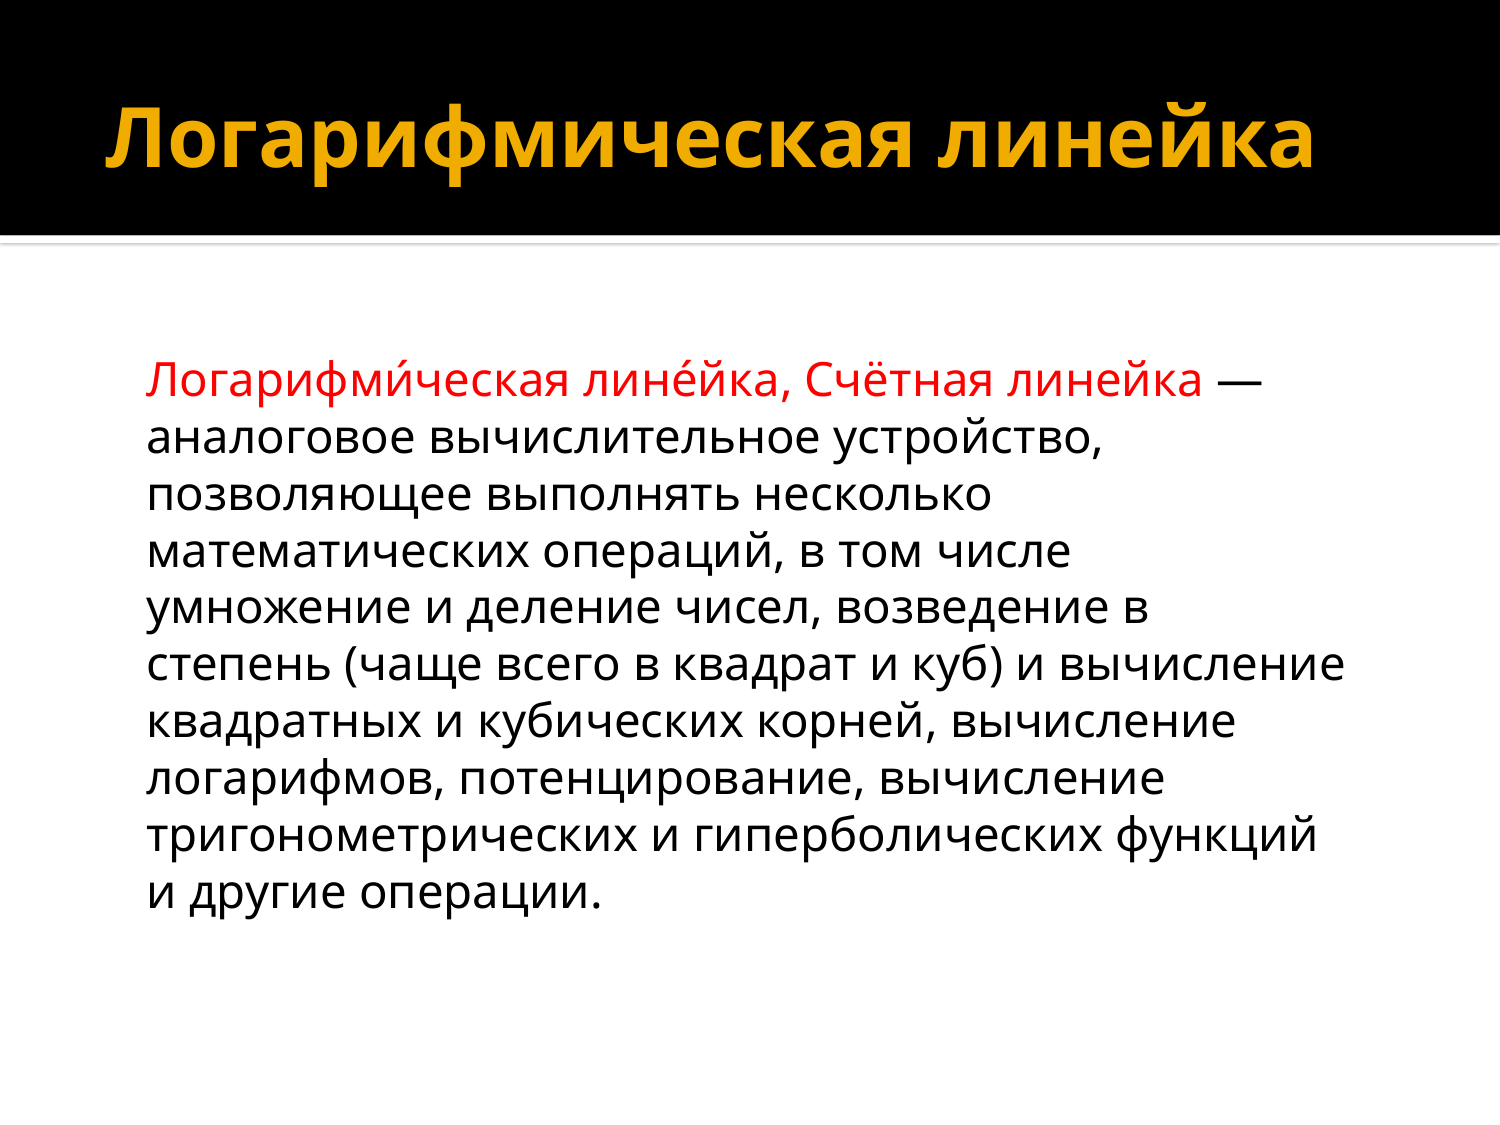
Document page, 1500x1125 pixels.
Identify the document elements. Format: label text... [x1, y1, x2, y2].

list Логарифми́ческая лине́йка, Счётная линейка — аналоговое вычислительное устройство, позволяющее выполнять несколько математических операций, в том числе умножение и деление чисел, возведение в степень (чаще всего в квадрат и куб) и вычисление квадратных и кубических корней, вычисление логарифмов, потенцирование, вычисление тригонометрических и гиперболических функций и другие операции. [137, 334, 1363, 929]
title Логарифмическая линейка [90, 71, 1388, 197]
